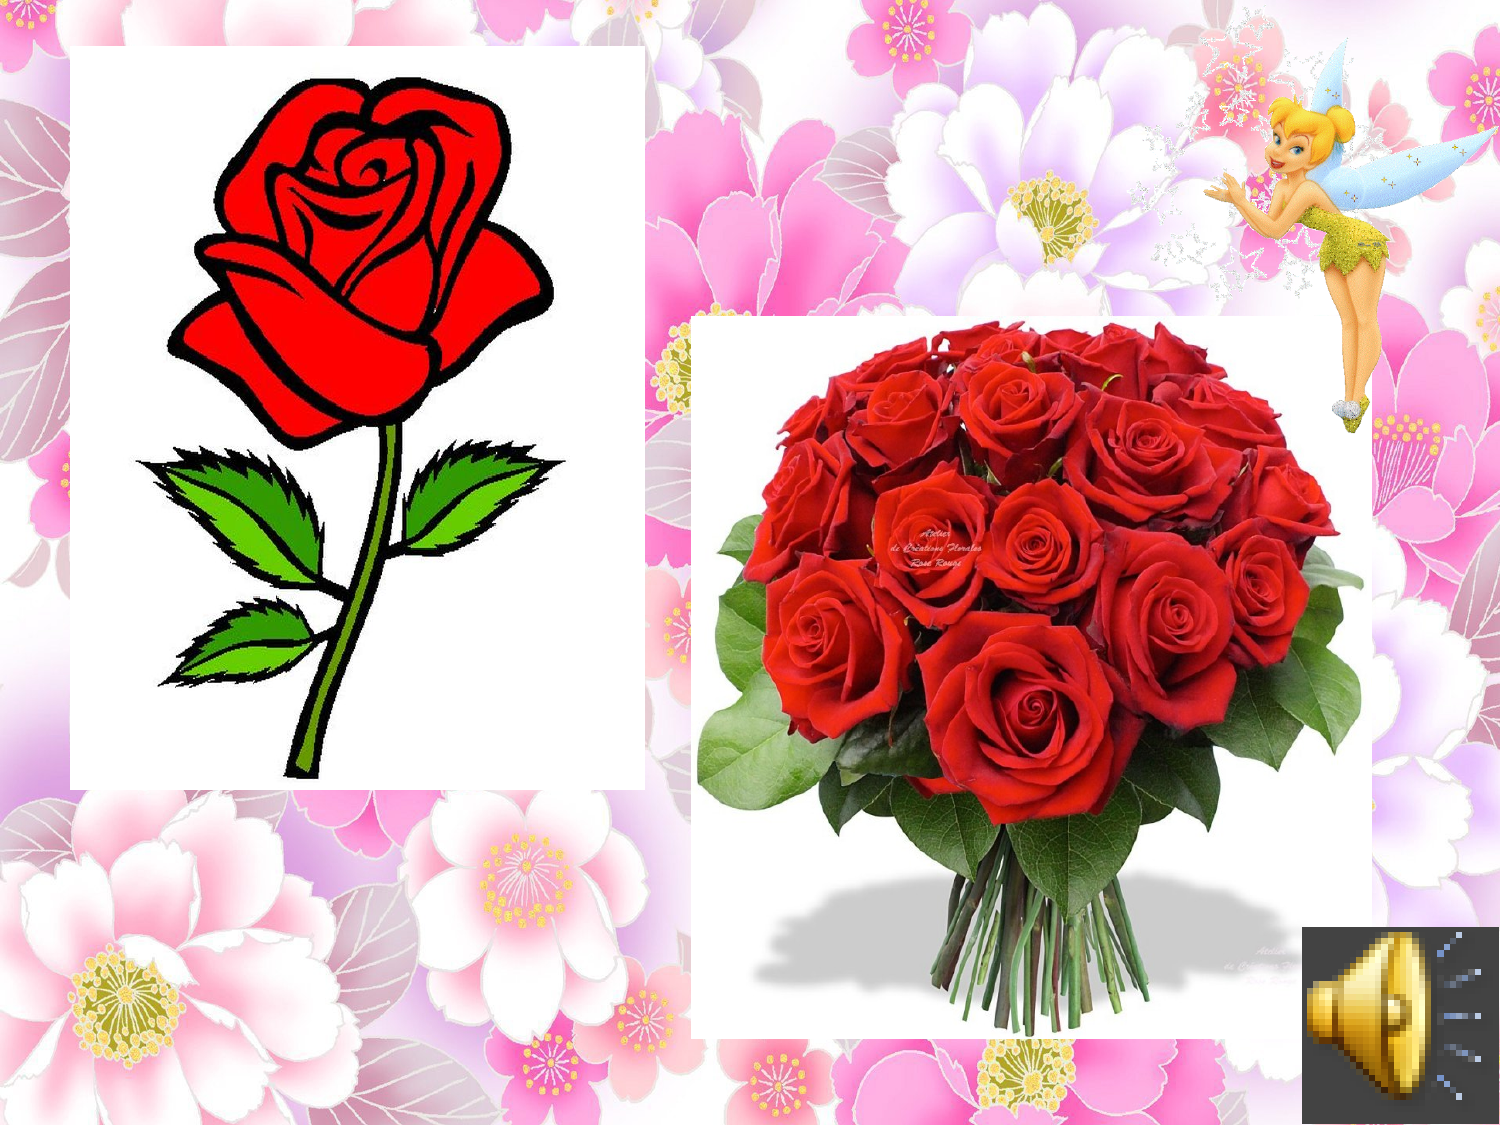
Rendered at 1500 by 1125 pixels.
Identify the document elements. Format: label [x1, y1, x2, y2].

list [70, 46, 645, 790]
picture [0, 0, 1500, 1125]
